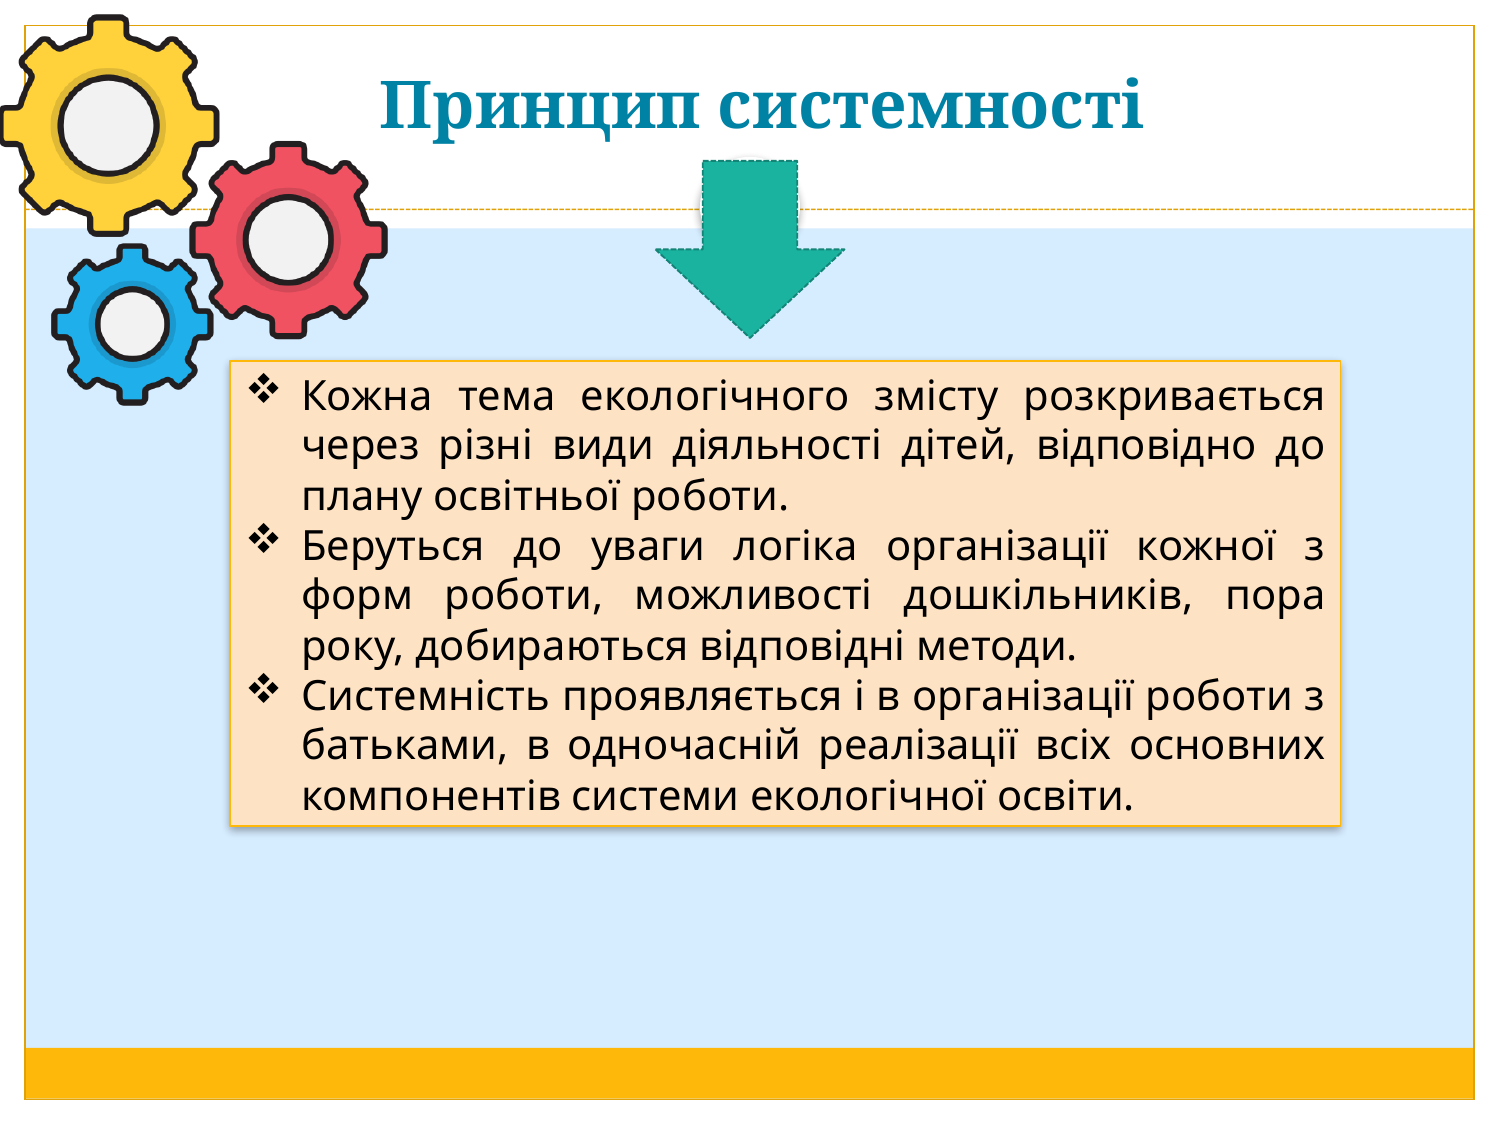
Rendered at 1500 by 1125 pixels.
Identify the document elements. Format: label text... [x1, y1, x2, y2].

text_box Кожна тема екологічного змісту розкривається через різні види діяльності дітей, відповідно до плану освітньої роботи. Беруться до уваги логіка організації кожної з форм роботи, можливості дошкільників, пора року, добираються відповідні методи. Системність проявляється і в організації роботи з батьками, в одночасній реалізації всіх основних компонентів системи екологічної освіти. [229, 360, 1341, 827]
title Принцип системності [408, 54, 1366, 149]
picture [398, 86, 402, 124]
text_box [654, 159, 846, 339]
picture [0, 0, 402, 420]
